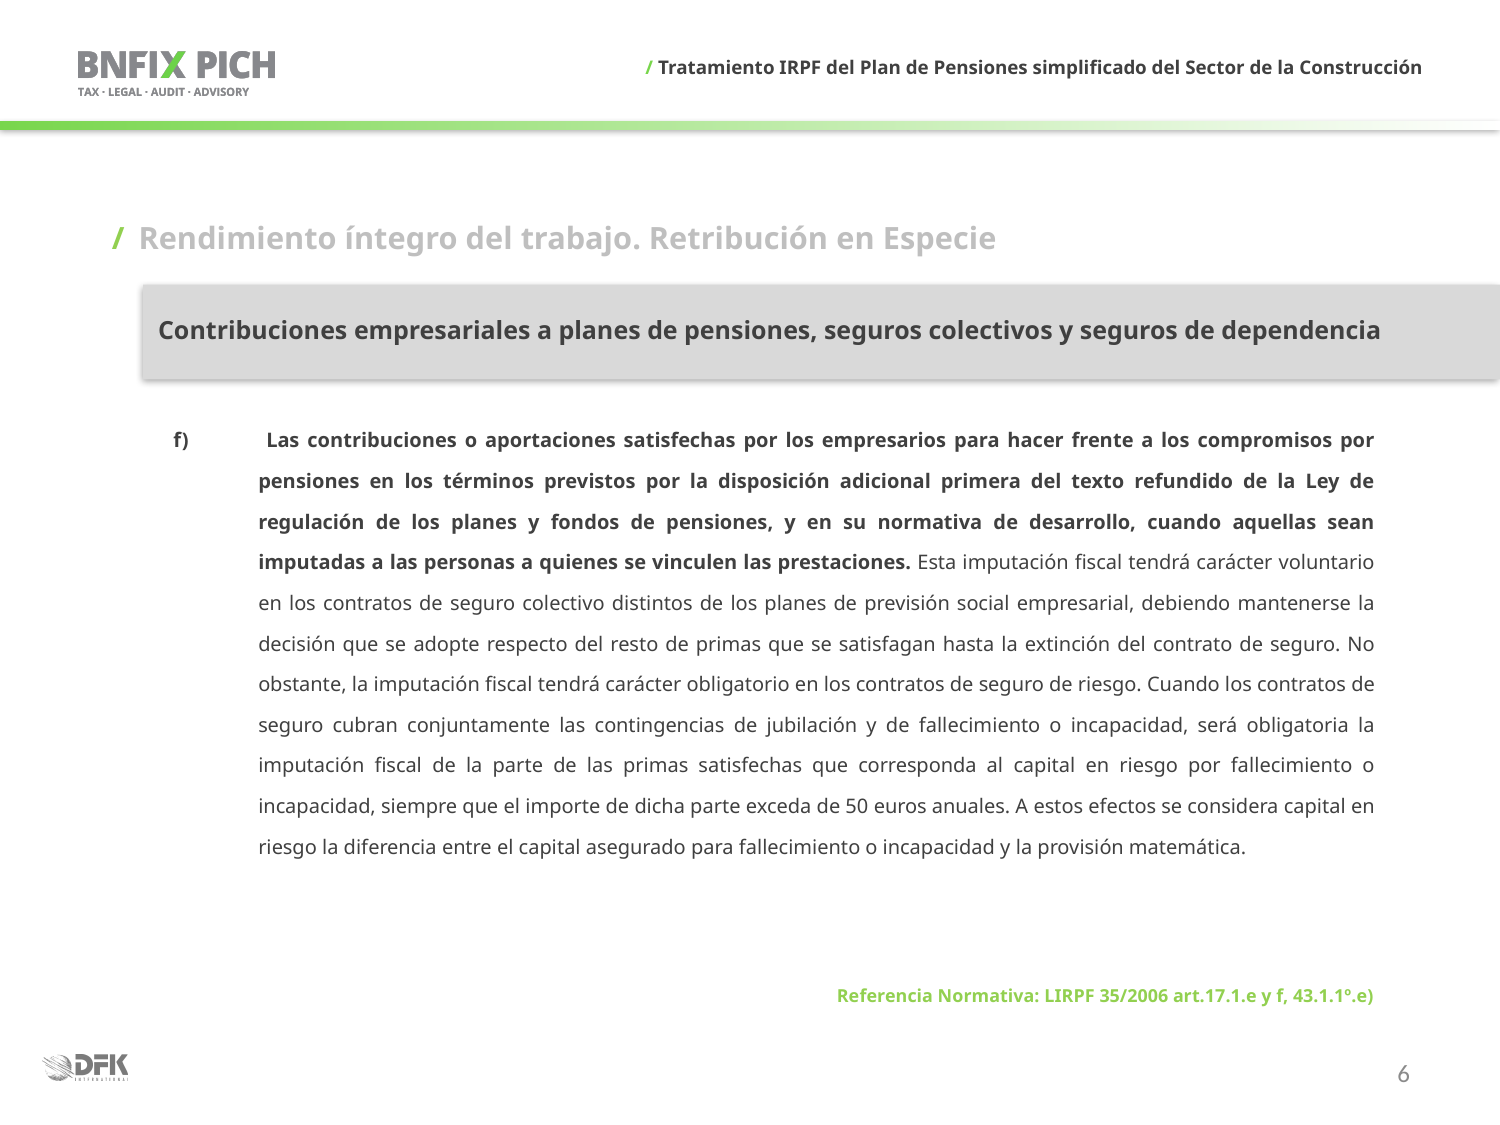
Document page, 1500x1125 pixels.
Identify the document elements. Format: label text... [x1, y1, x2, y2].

slide_number 6 [1074, 1042, 1425, 1103]
text_box [0, 121, 1500, 130]
picture [77, 51, 275, 96]
text_box Las contribuciones o aportaciones satisfechas por los empresarios para hacer frente a los compromisos por pensiones en los términos previstos por la disposición adicional primera del texto refundido de la Ley de regulación de los planes y fondos de pensiones, y en su normativa de desarrollo, cuando aquellas sean imputadas a las personas a quienes se vinculen las prestaciones. Esta imputación fiscal tendrá carácter voluntario en los contratos de seguro colectivo distintos de los planes de previsión social empresarial, debiendo mantenerse la decisión que se adopte respecto del resto de primas que se satisfagan hasta la extinción del contrato de seguro. No obstante, la imputación fiscal tendrá carácter obligatorio en los contratos de seguro de riesgo. Cuando los contratos de seguro cubran conjuntamente las contingencias de jubilación y de fallecimiento o incapacidad, será obligatoria la imputación fiscal de la parte de las primas satisfechas que corresponda al capital en riesgo por fallecimiento o incapacidad, siempre que el importe de dicha parte exceda de 50 euros anuales. A estos efectos se considera capital en riesgo la diferencia entre el capital asegurado para fallecimiento o incapacidad y la provisión matemática. Referencia Normativa: LIRPF 35/2006 art.17.1.e y f, 43.1.1º.e) [158, 403, 1390, 1043]
picture [42, 1054, 128, 1081]
text_box / Tratamiento IRPF del Plan de Pensiones simplificado del Sector de la Construcción [594, 58, 1437, 76]
title / Rendimiento íntegro del trabajo. Retribución en Especie [96, 180, 1425, 270]
text_box [142, 284, 1500, 380]
text_box Contribuciones empresariales a planes de pensiones, seguros colectivos y seguros de dependencia [143, 307, 1463, 357]
